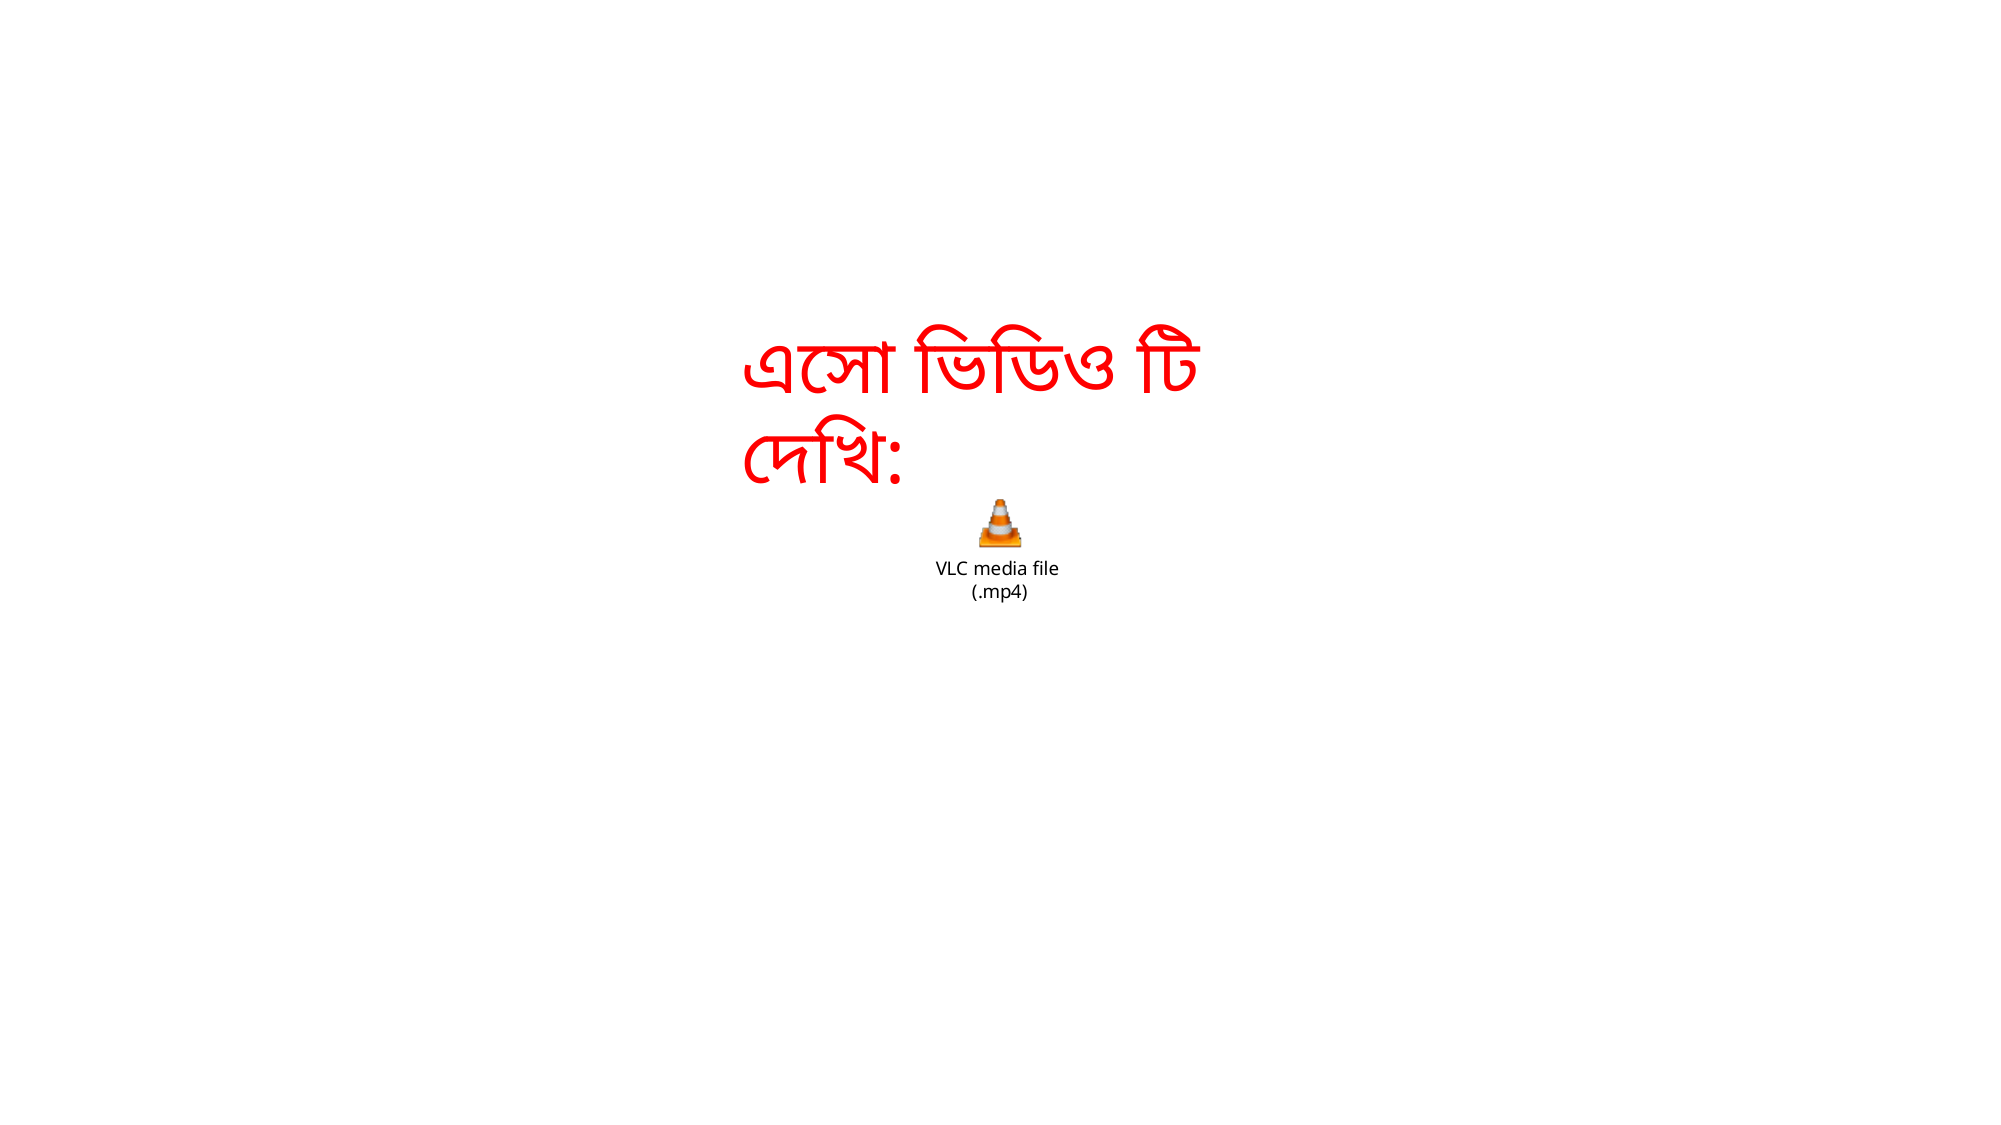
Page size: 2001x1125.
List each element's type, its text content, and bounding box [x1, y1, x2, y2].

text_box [924, 498, 1075, 626]
text_box এসো ভিডিও টি দেখি: [727, 311, 1337, 506]
